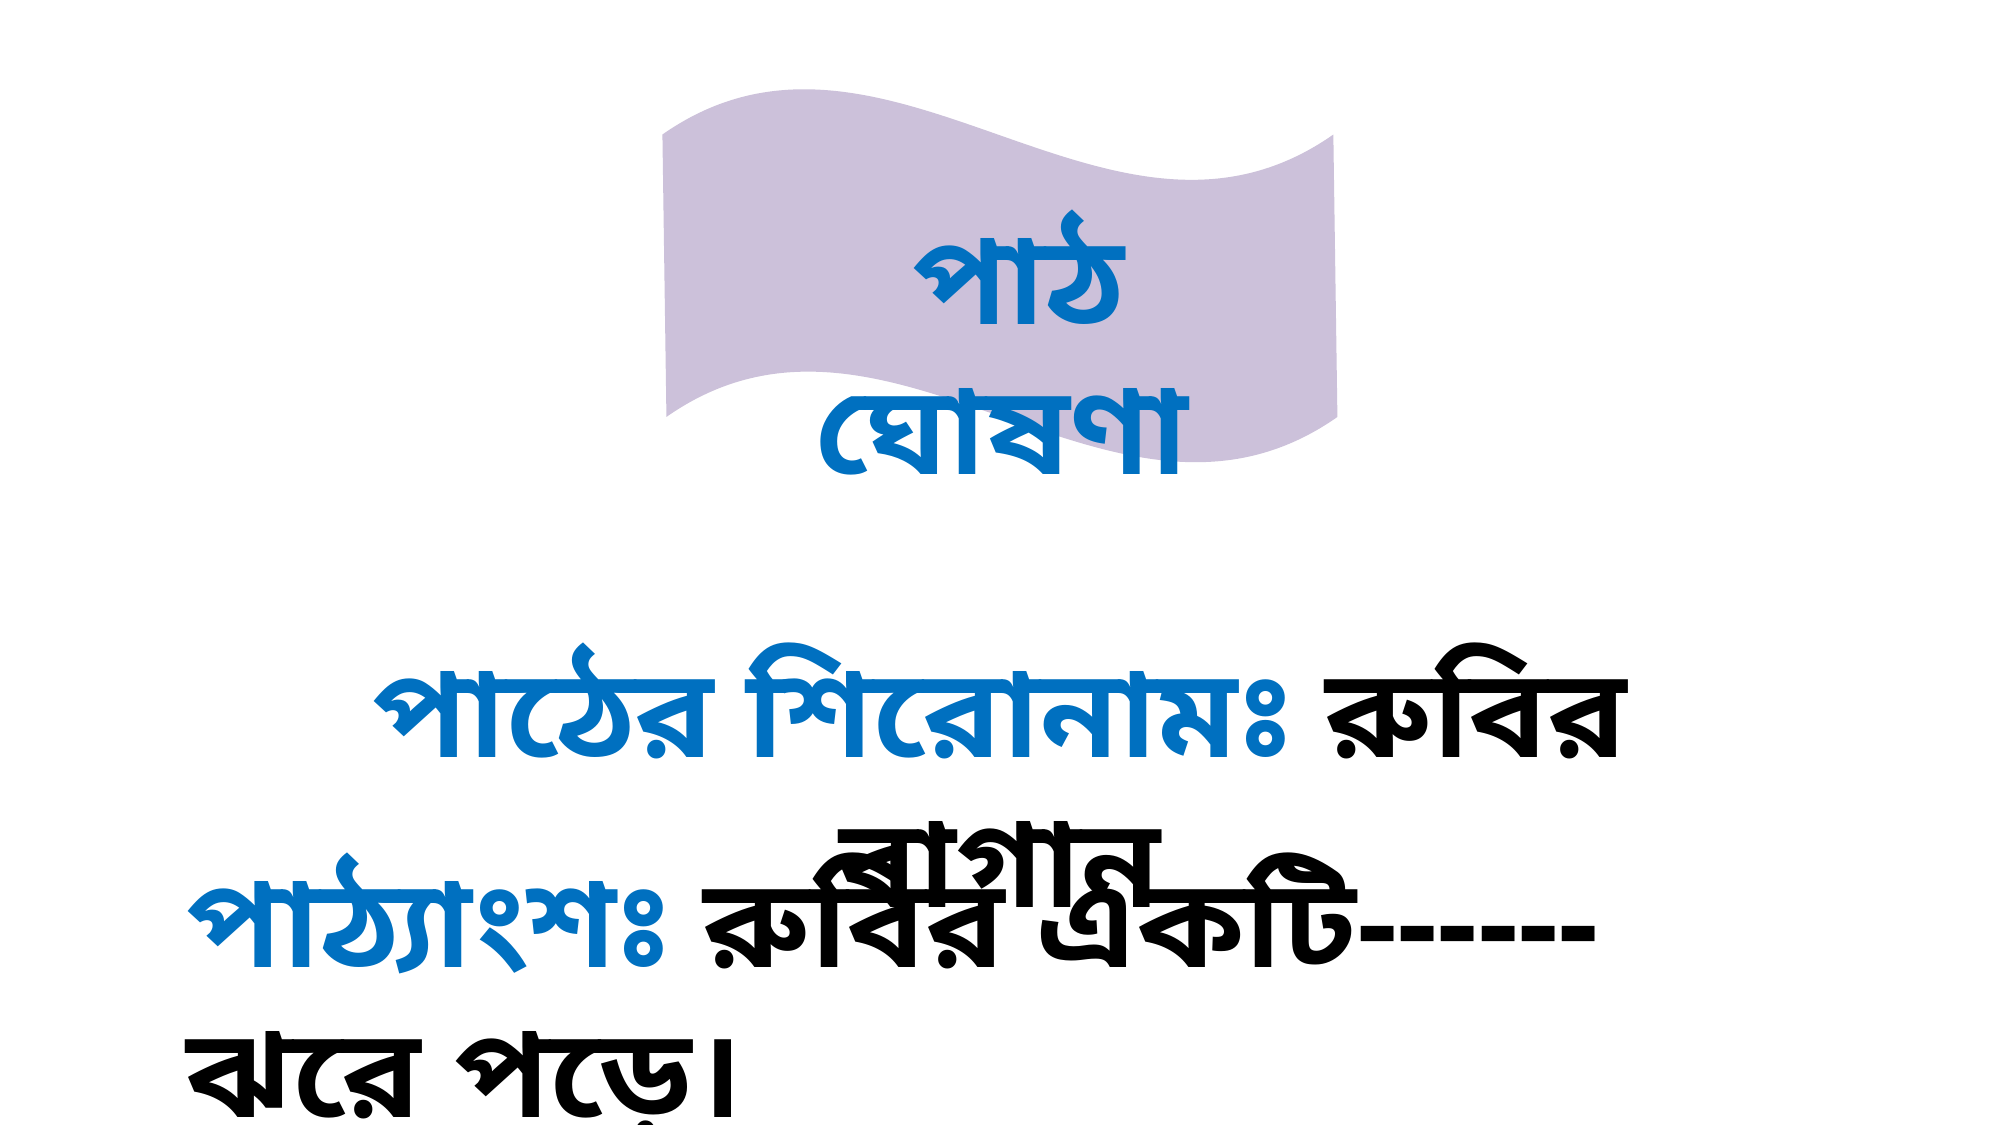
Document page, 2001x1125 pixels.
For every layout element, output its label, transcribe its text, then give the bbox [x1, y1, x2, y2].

text_box [660, 87, 1340, 456]
text_box পাঠের শিরোনামঃ রুবির বাগান [343, 624, 1657, 834]
text_box পাঠ্যাংশঃ রুবির একটি------ঝরে পড়ে। [171, 834, 1828, 1125]
text_box পাঠ ঘোষণা [774, 192, 1263, 508]
